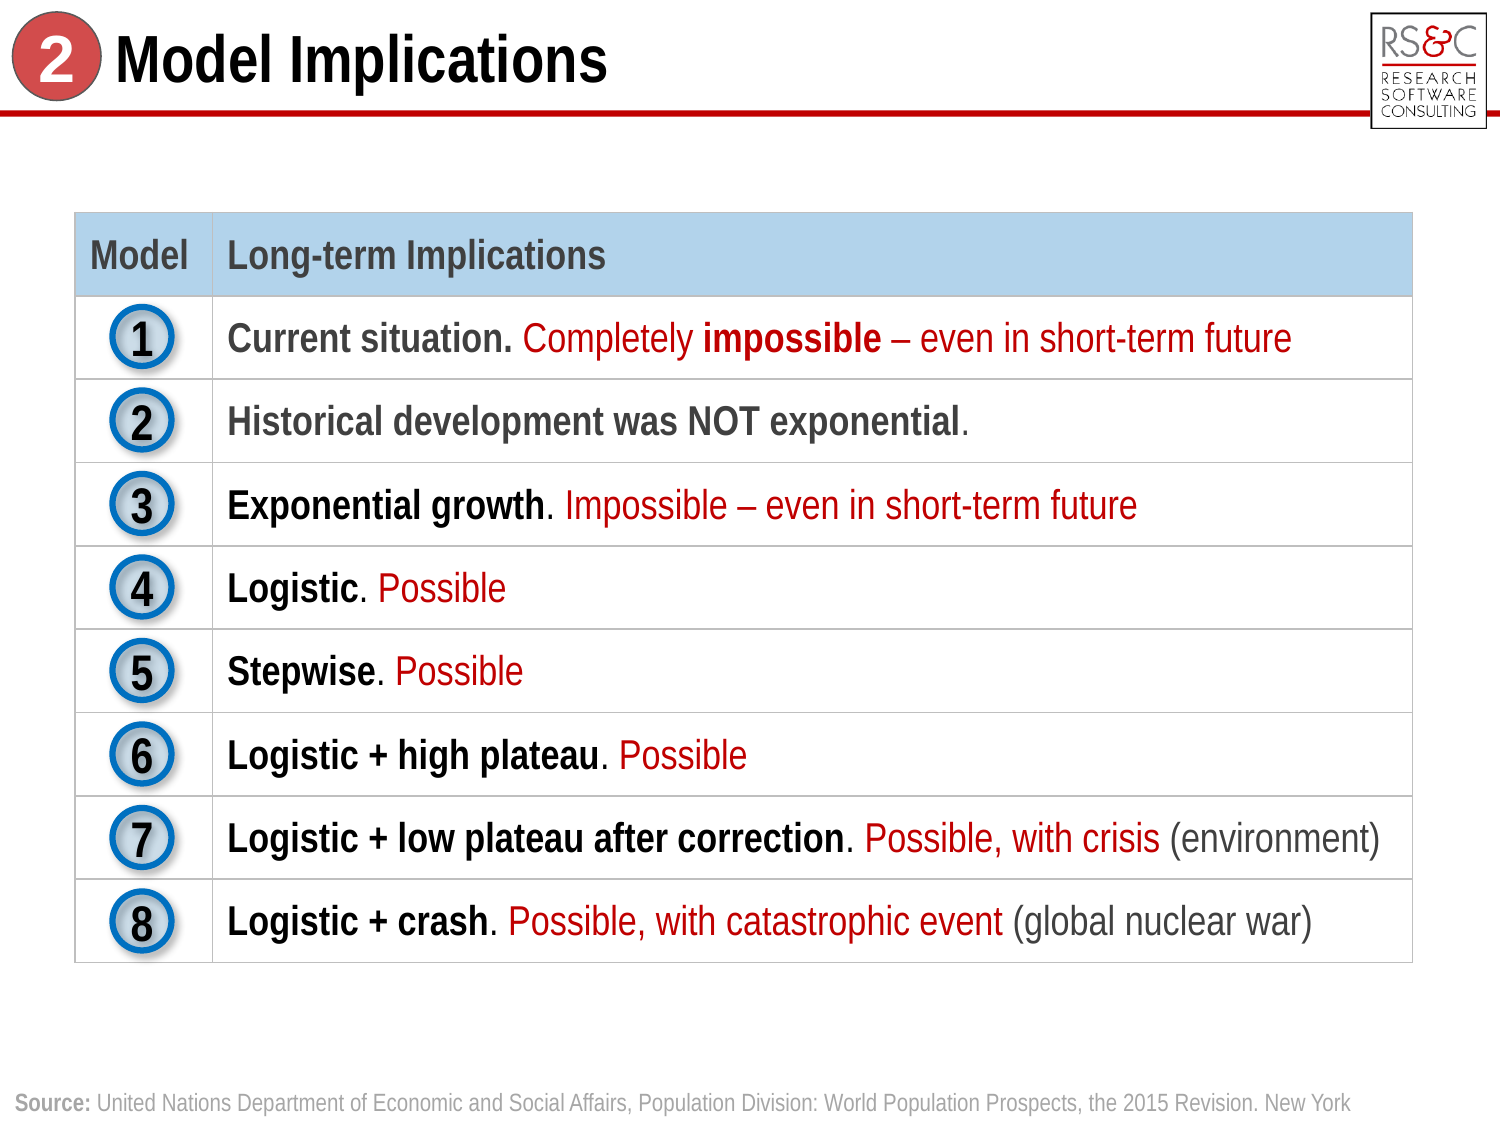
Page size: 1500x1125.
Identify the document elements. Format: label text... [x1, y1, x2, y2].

table_cell [76, 297, 212, 378]
table_cell [76, 797, 212, 878]
table_cell [76, 463, 212, 545]
table_cell [76, 880, 212, 962]
table_cell [76, 380, 212, 462]
text_box 3 [112, 473, 172, 533]
text_box 8 [112, 891, 172, 951]
table_cell [76, 630, 212, 712]
text_box 5 [112, 640, 172, 700]
text_box 4 [112, 557, 172, 617]
text_box 6 [112, 724, 172, 784]
text_box Model Implications [101, 0, 1413, 113]
text_box 7 [112, 807, 172, 867]
table_cell Stepwise. Possible [213, 630, 1412, 712]
table_cell Logistic. Possible [213, 547, 1412, 628]
table_header Long-term Implications [213, 213, 1412, 295]
picture [1370, 12, 1487, 129]
text_box 2 [112, 390, 172, 450]
text_box 2 [12, 11, 102, 101]
table_cell [76, 547, 212, 628]
text_box 1 [112, 306, 172, 366]
text_box Source: United Nations Department of Economic and Social Affairs, Population Division: World Population Prospects, the 2015 Revision. New York [0, 1079, 1500, 1125]
table_cell Exponential growth. Impossible – even in short-term future [213, 463, 1412, 545]
table_header Model [76, 213, 212, 295]
table_cell Logistic + low plateau after correction. Possible, with crisis (environment) [213, 797, 1412, 878]
table_cell [76, 713, 212, 795]
table_cell Logistic + high plateau. Possible [213, 713, 1412, 795]
table_cell Current situation. Completely impossible – even in short-term future [213, 297, 1412, 378]
table_cell Historical development was NOT exponential. [213, 380, 1412, 462]
table_cell Logistic + crash. Possible, with catastrophic event (global nuclear war) [213, 880, 1412, 962]
